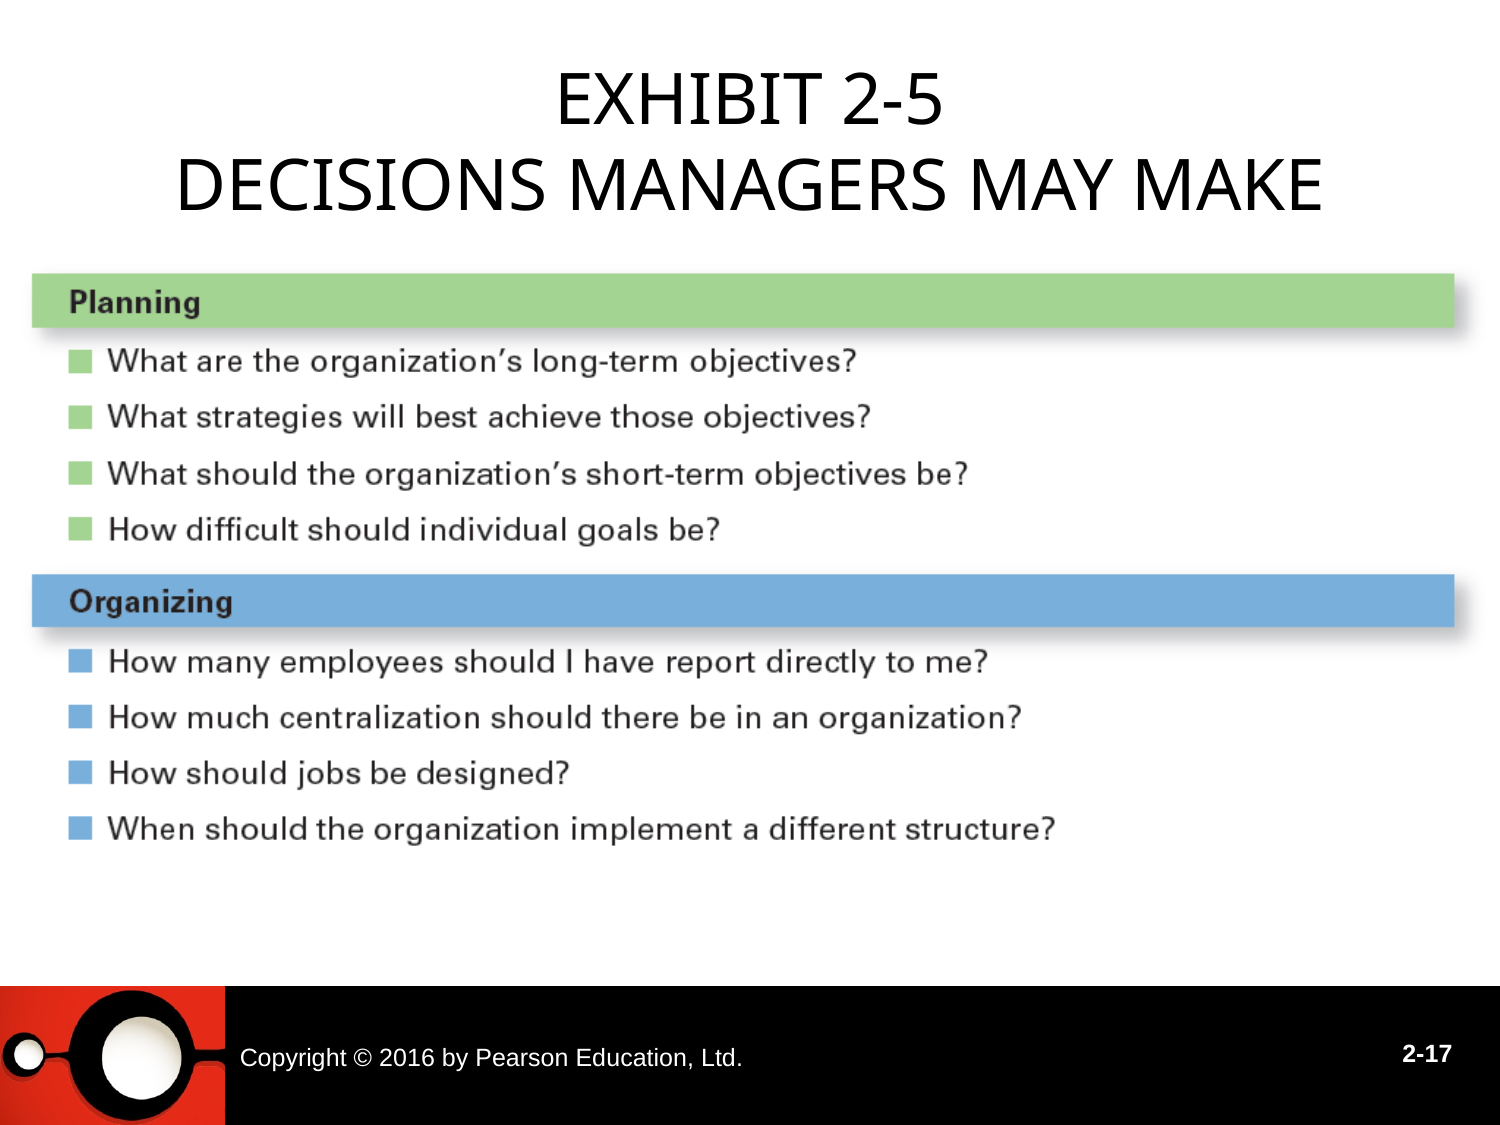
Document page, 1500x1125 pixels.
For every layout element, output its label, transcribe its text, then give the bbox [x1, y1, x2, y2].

slide_number 2-17 [1387, 1026, 1500, 1087]
picture [0, 986, 225, 1125]
title Exhibit 2-5 Decisions Managers May Make [112, 45, 1388, 233]
footer Copyright © 2016 by Pearson Education, Ltd. [225, 1026, 838, 1087]
picture [0, 262, 1500, 862]
